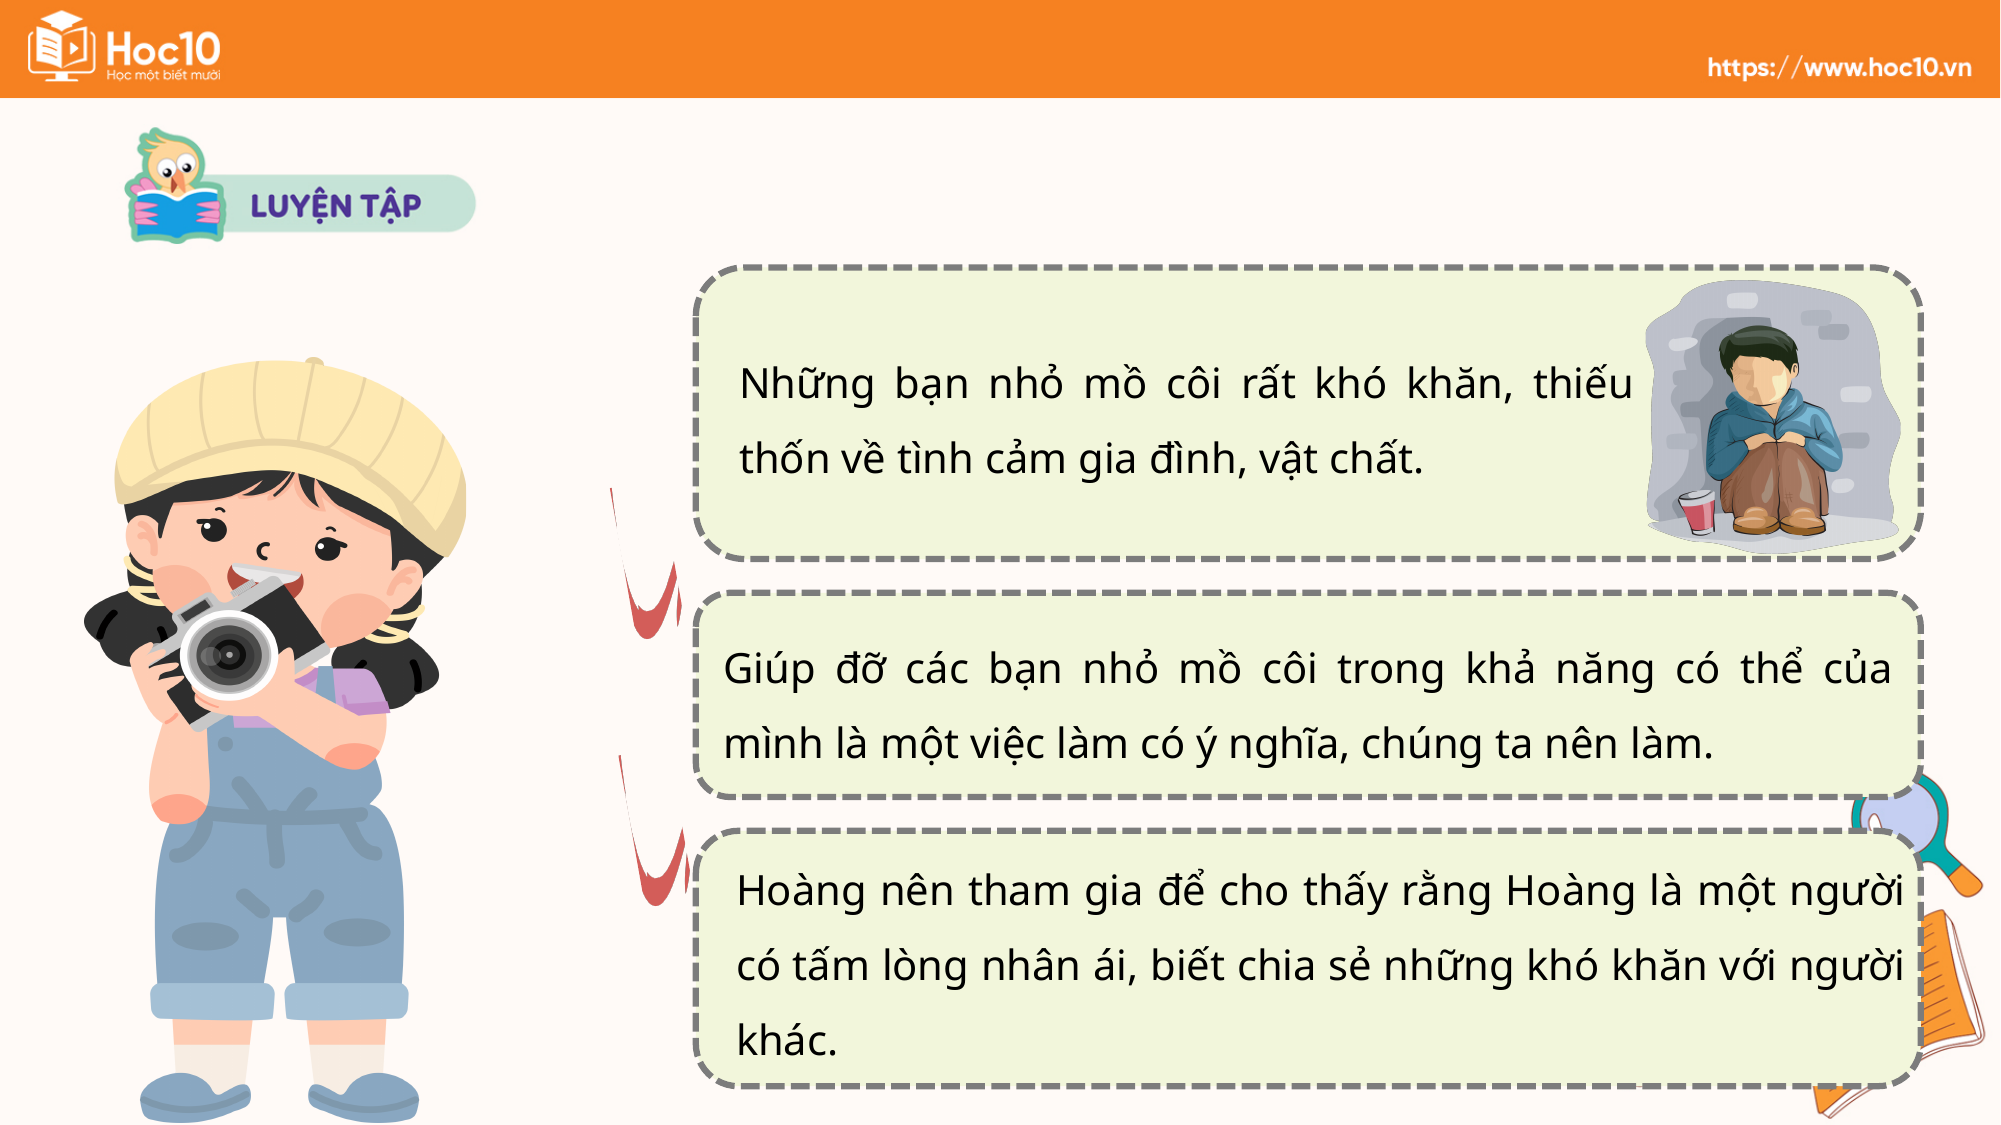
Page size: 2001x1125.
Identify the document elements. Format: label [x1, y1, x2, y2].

text_box [695, 830, 1921, 1087]
text_box [695, 592, 1921, 797]
text_box [609, 479, 688, 646]
text_box [618, 746, 695, 913]
text_box [84, 357, 467, 1123]
text_box [695, 267, 1921, 559]
picture [0, 0, 2001, 1125]
